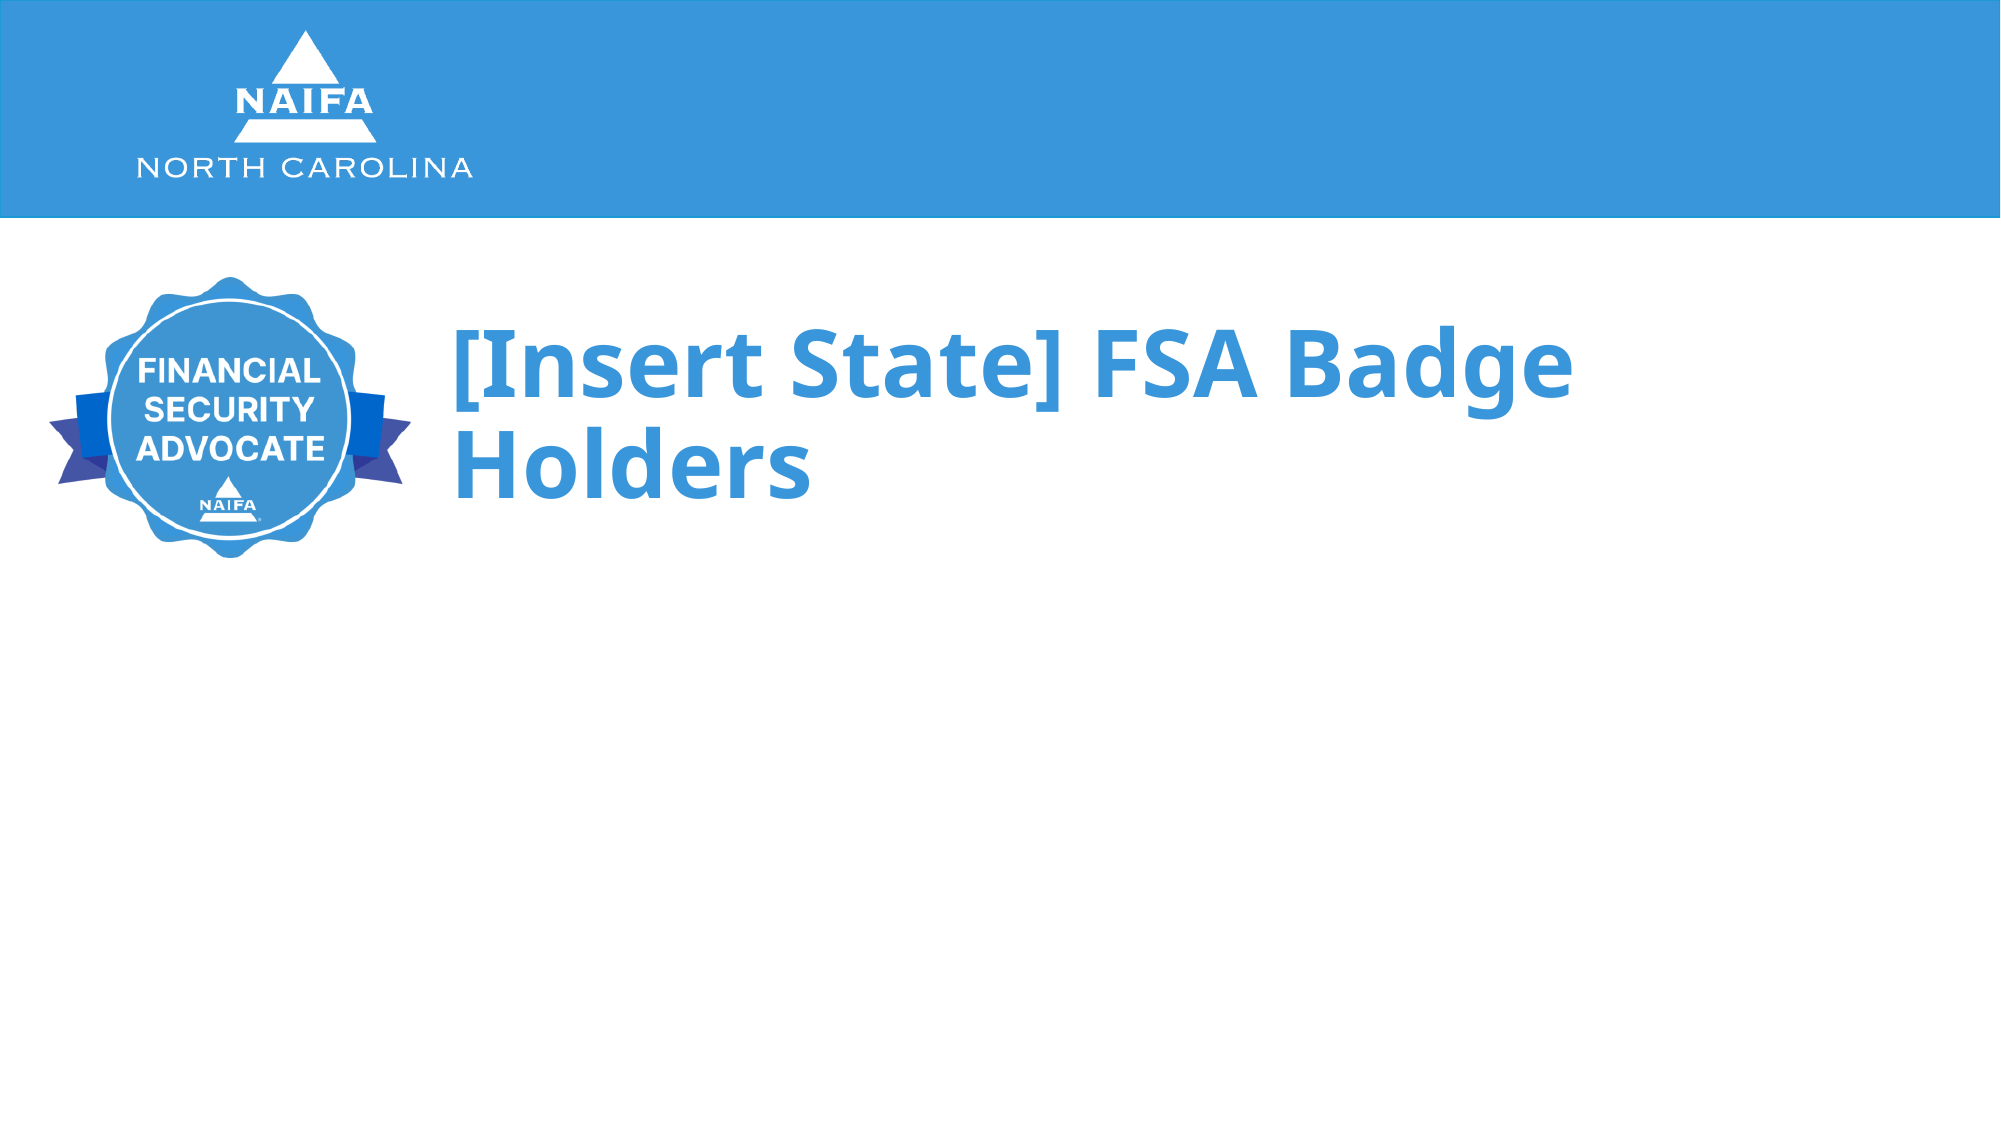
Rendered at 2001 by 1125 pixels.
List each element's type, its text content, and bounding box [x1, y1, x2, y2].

title [Insert State] FSA Badge Holders [435, 308, 1948, 527]
picture [137, 30, 473, 178]
picture [49, 277, 411, 558]
